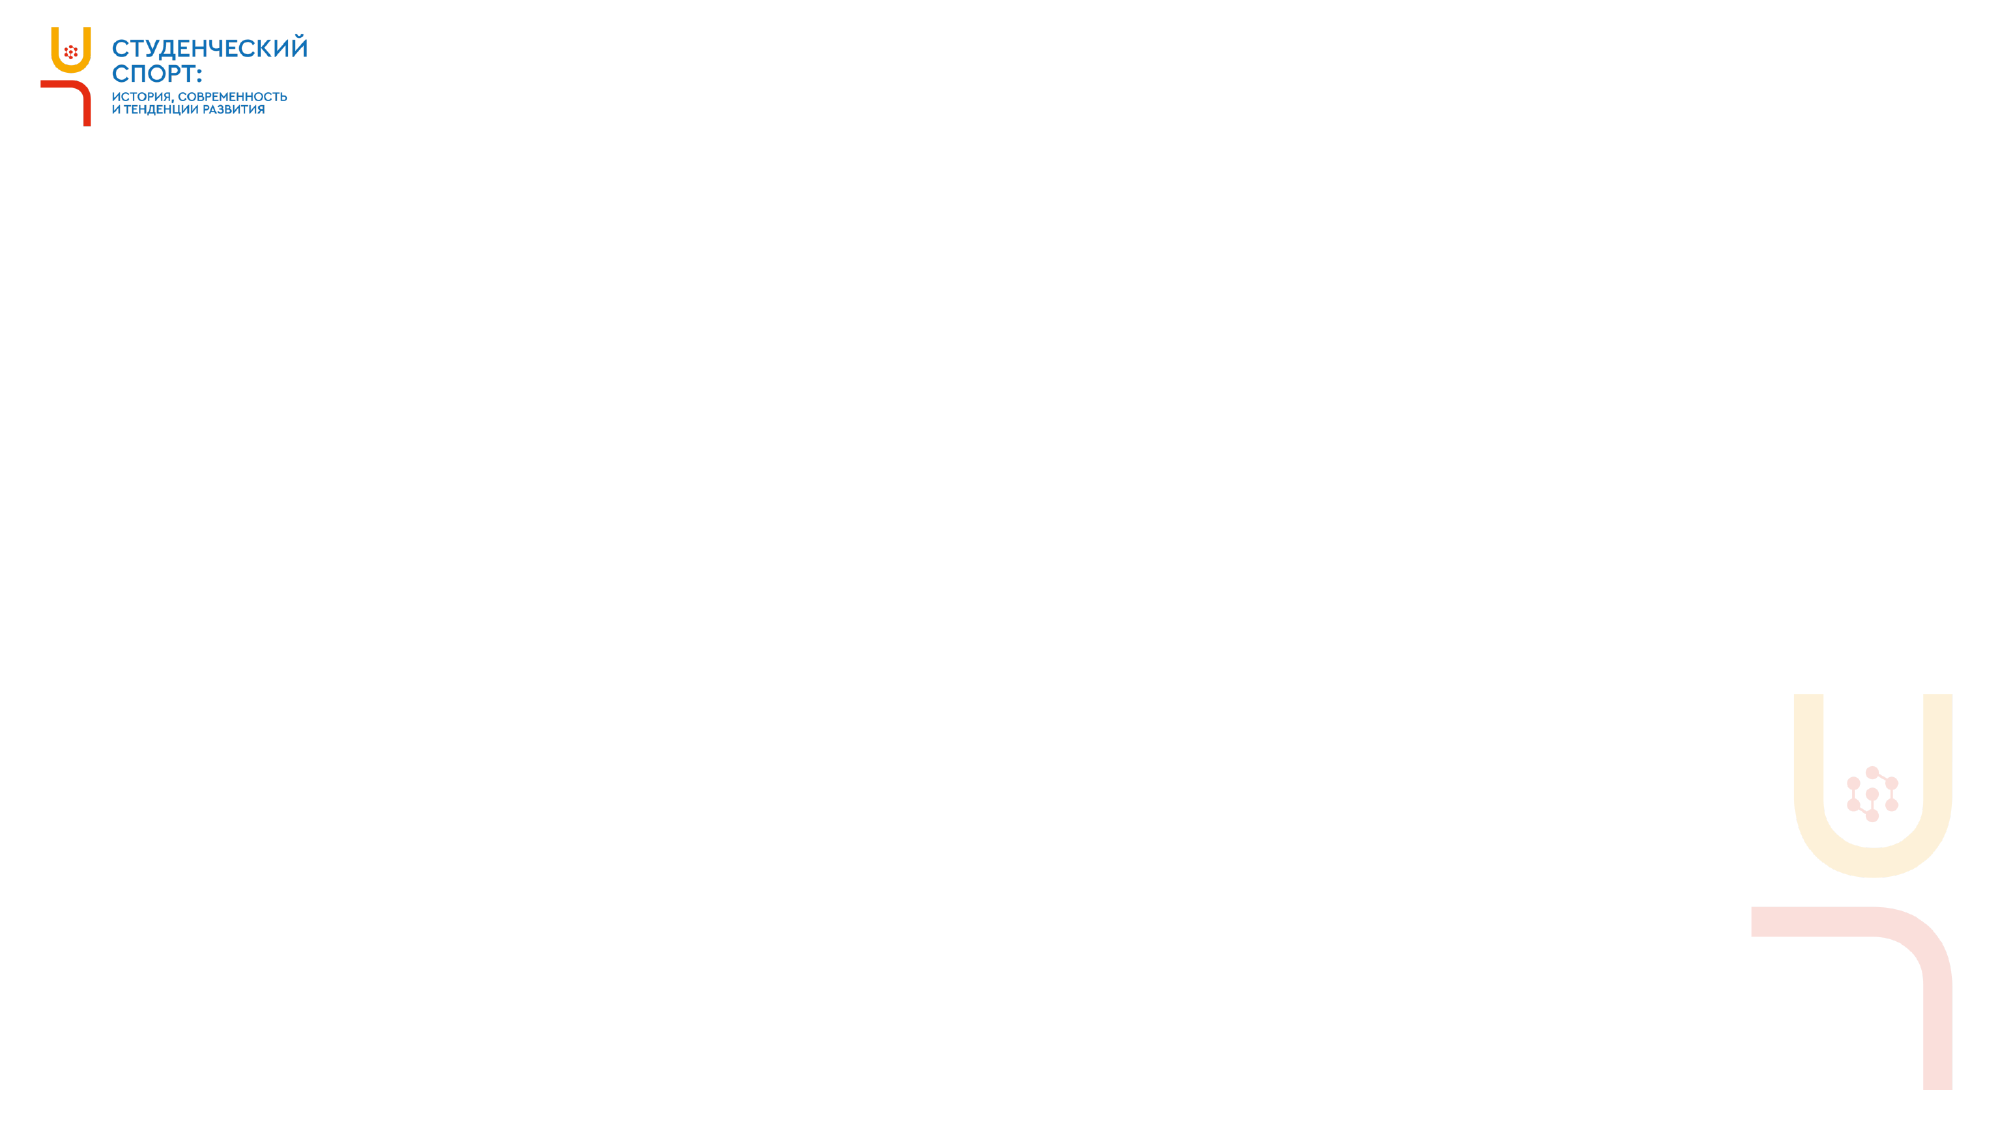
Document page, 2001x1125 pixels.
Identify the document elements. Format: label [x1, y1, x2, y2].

picture [1720, 694, 2000, 1090]
picture [0, 0, 346, 153]
